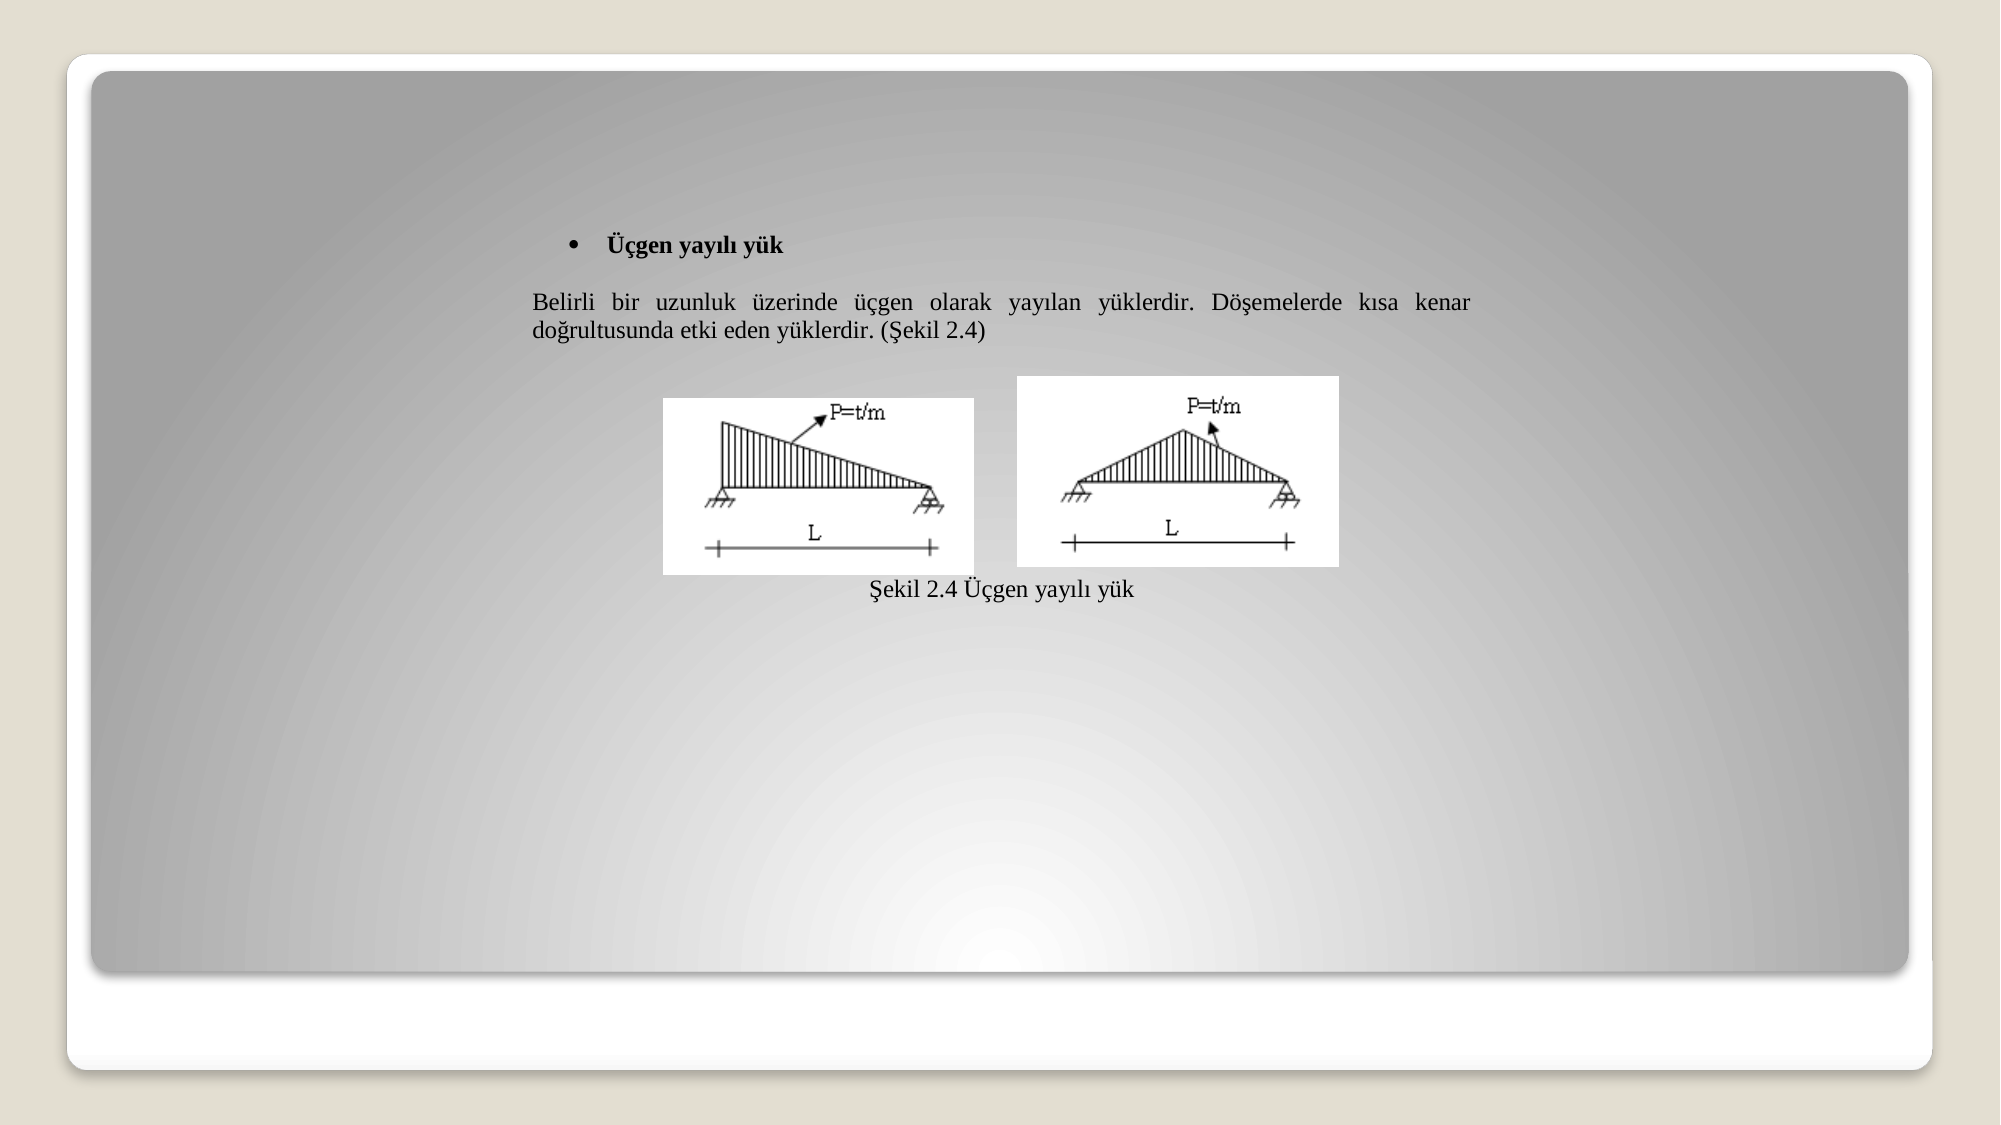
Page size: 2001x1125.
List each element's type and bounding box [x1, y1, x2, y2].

list [532, 227, 1478, 633]
